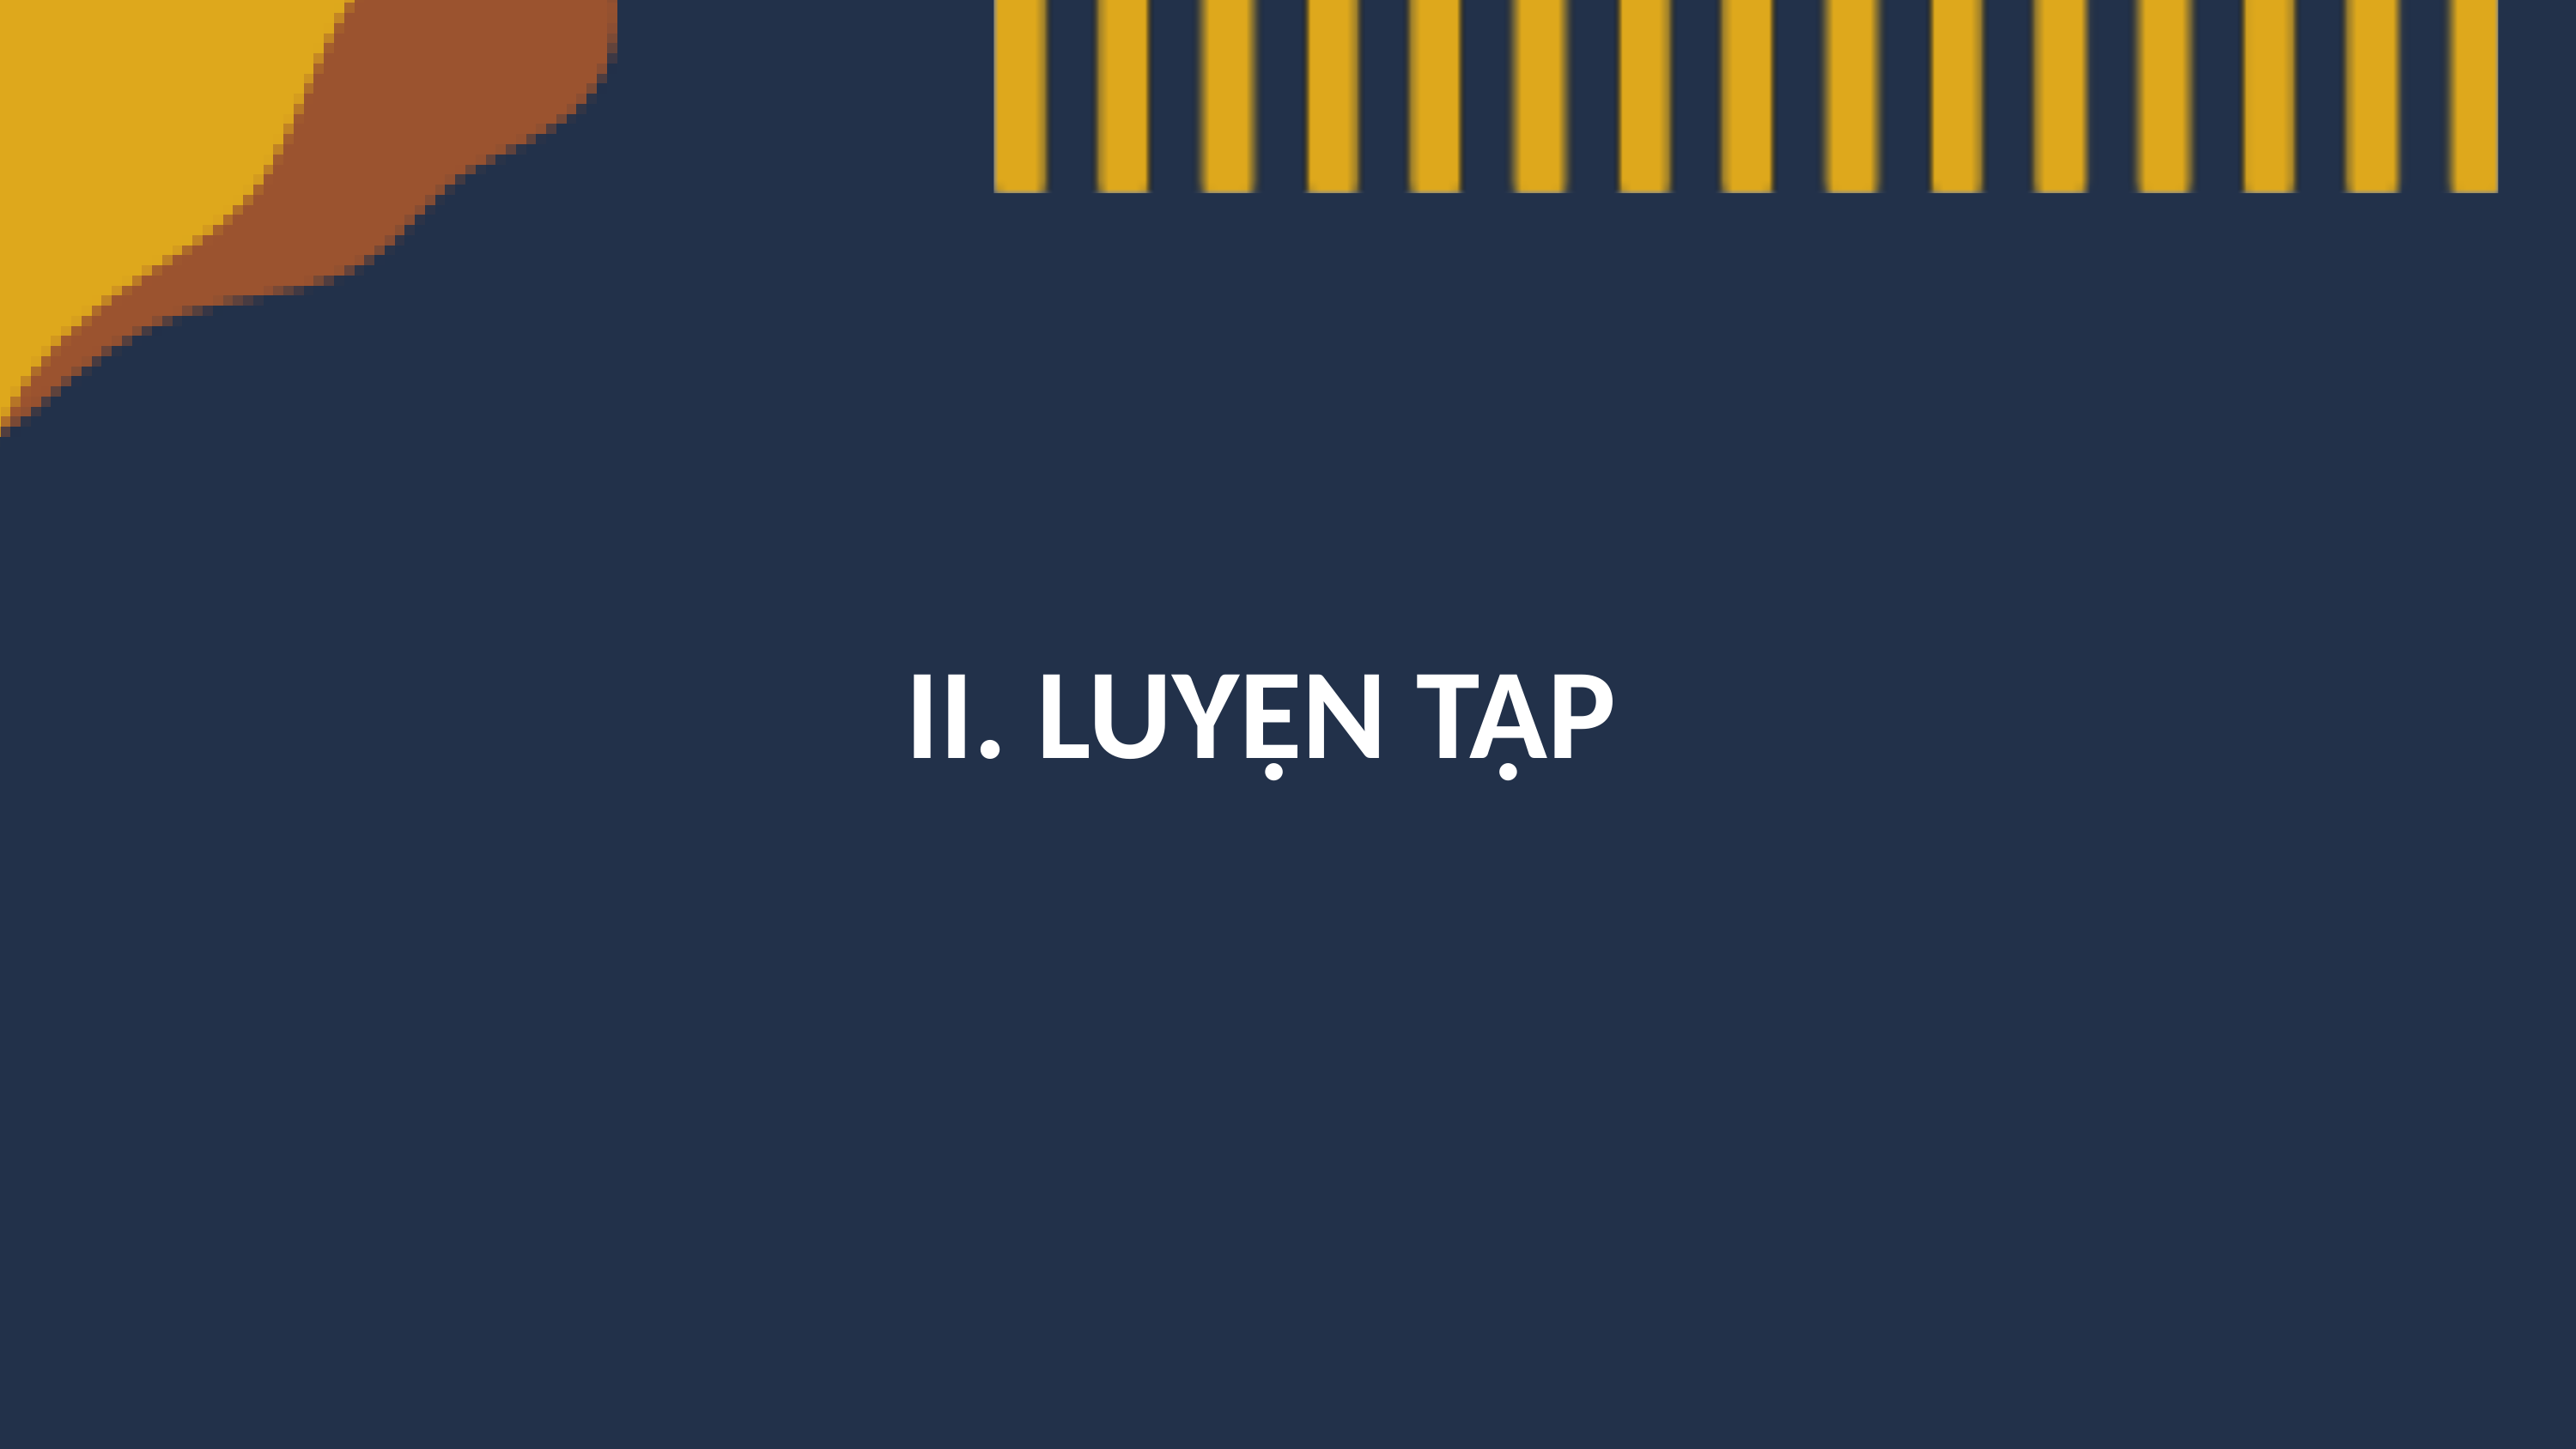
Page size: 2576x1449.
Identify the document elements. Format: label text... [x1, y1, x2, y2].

picture [0, 0, 617, 458]
picture [998, 0, 2495, 849]
text_box II. LUYỆN TẬP [708, 552, 1643, 785]
